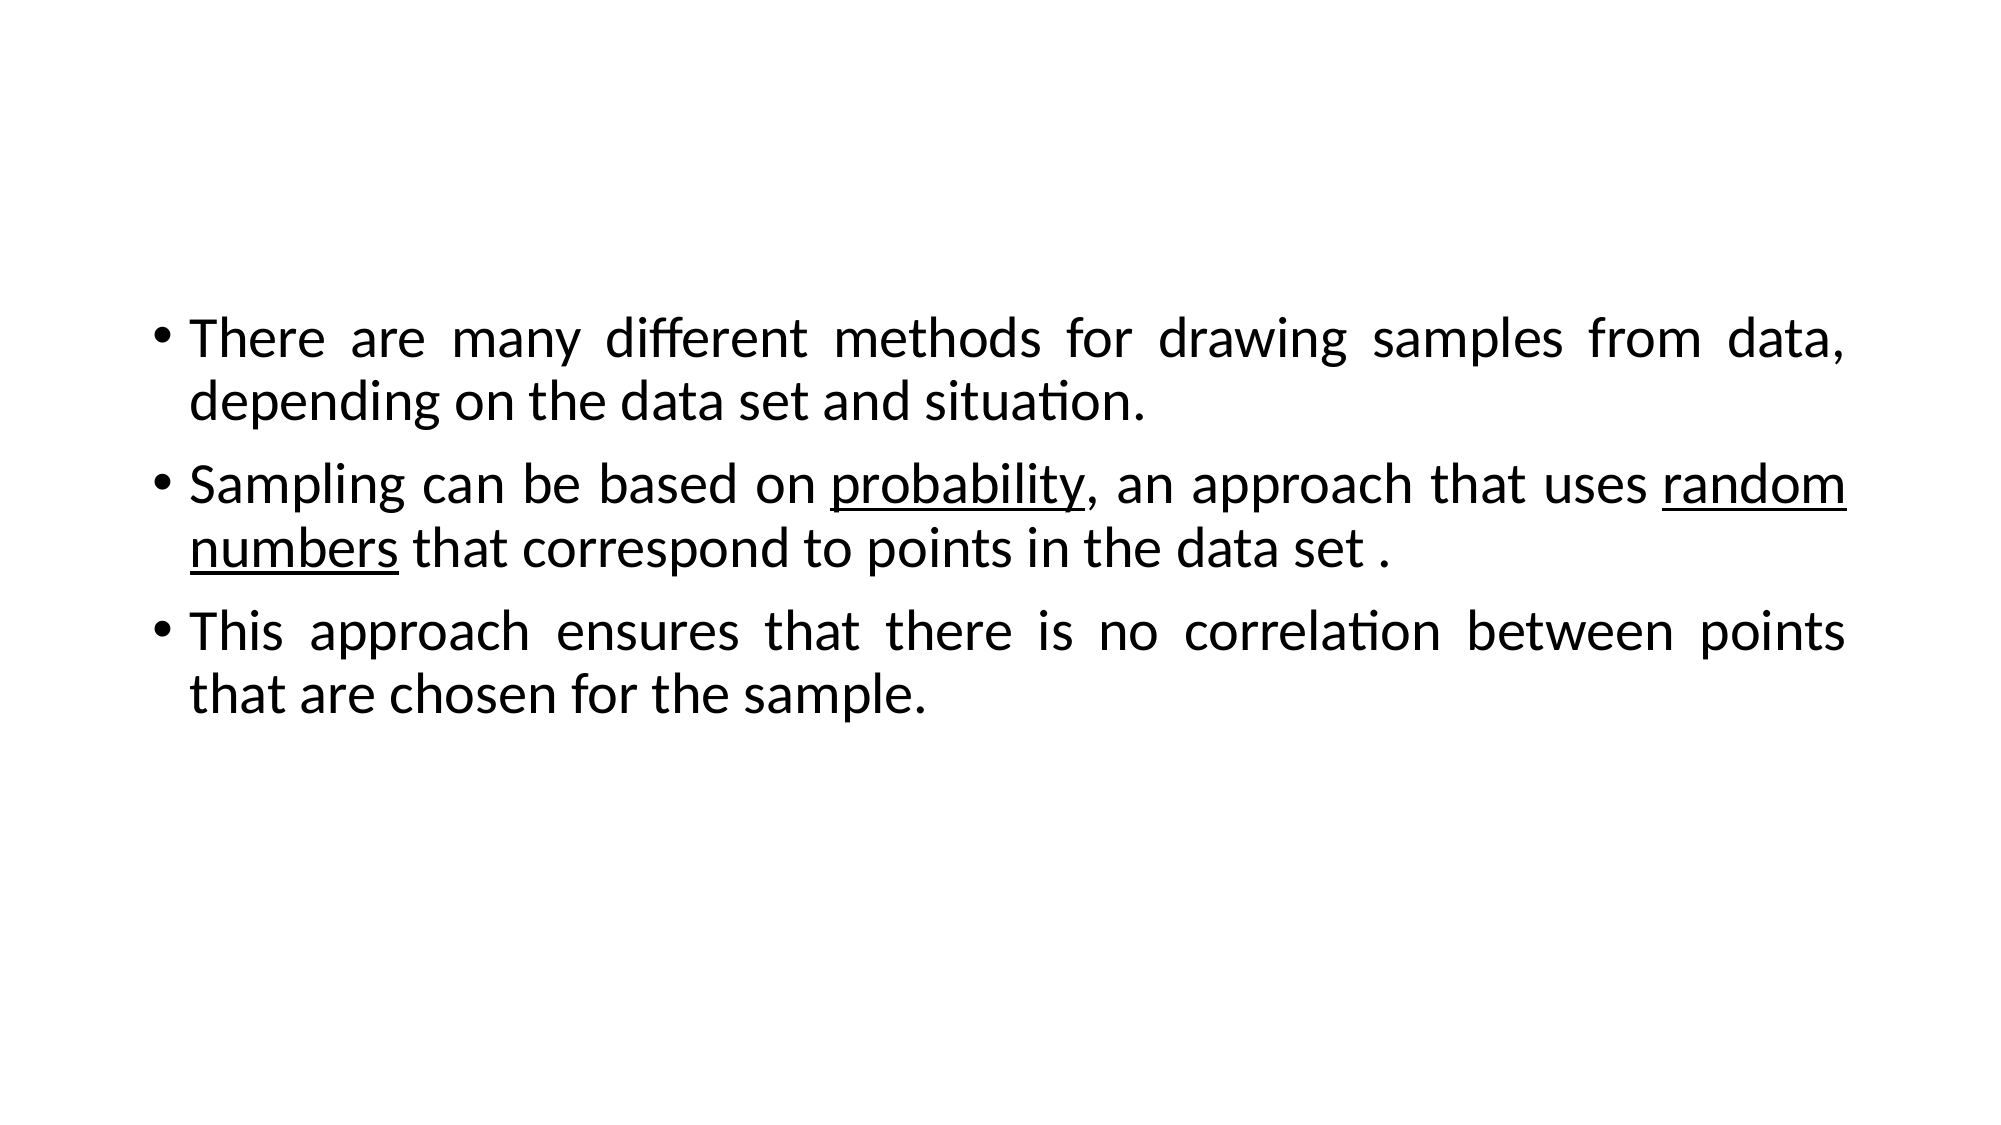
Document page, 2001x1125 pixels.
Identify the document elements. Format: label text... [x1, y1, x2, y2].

list There are many different methods for drawing samples from data, depending on the data set and situation. Sampling can be based on probability, an approach that uses random numbers that correspond to points in the data set . This approach ensures that there is no correlation between points that are chosen for the sample. [137, 299, 1863, 1079]
